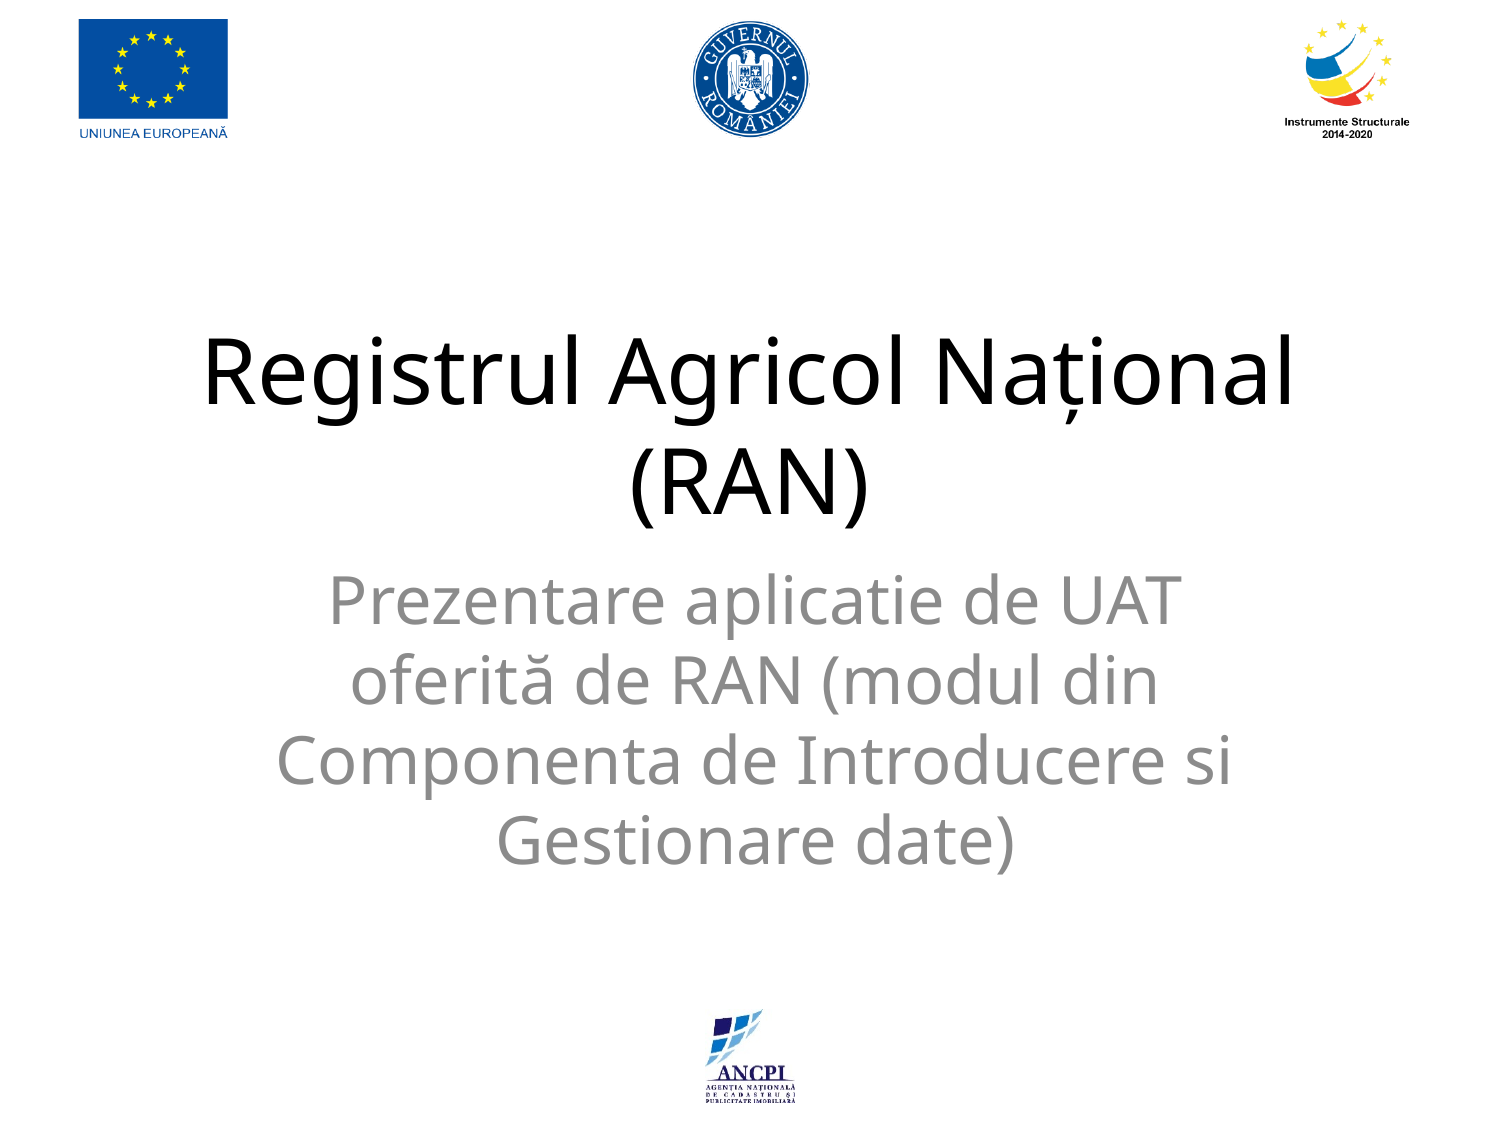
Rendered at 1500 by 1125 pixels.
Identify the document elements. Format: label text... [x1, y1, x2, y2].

picture [53, 19, 253, 138]
picture [705, 1009, 795, 1103]
title Registrul Agricol Național (RAN) [112, 302, 1388, 544]
picture [650, 19, 850, 138]
subtitle Prezentare aplicatie de UAT oferită de RAN (modul din Componenta de Introducere si Gestionare date) [230, 550, 1281, 839]
picture [1247, 19, 1447, 138]
